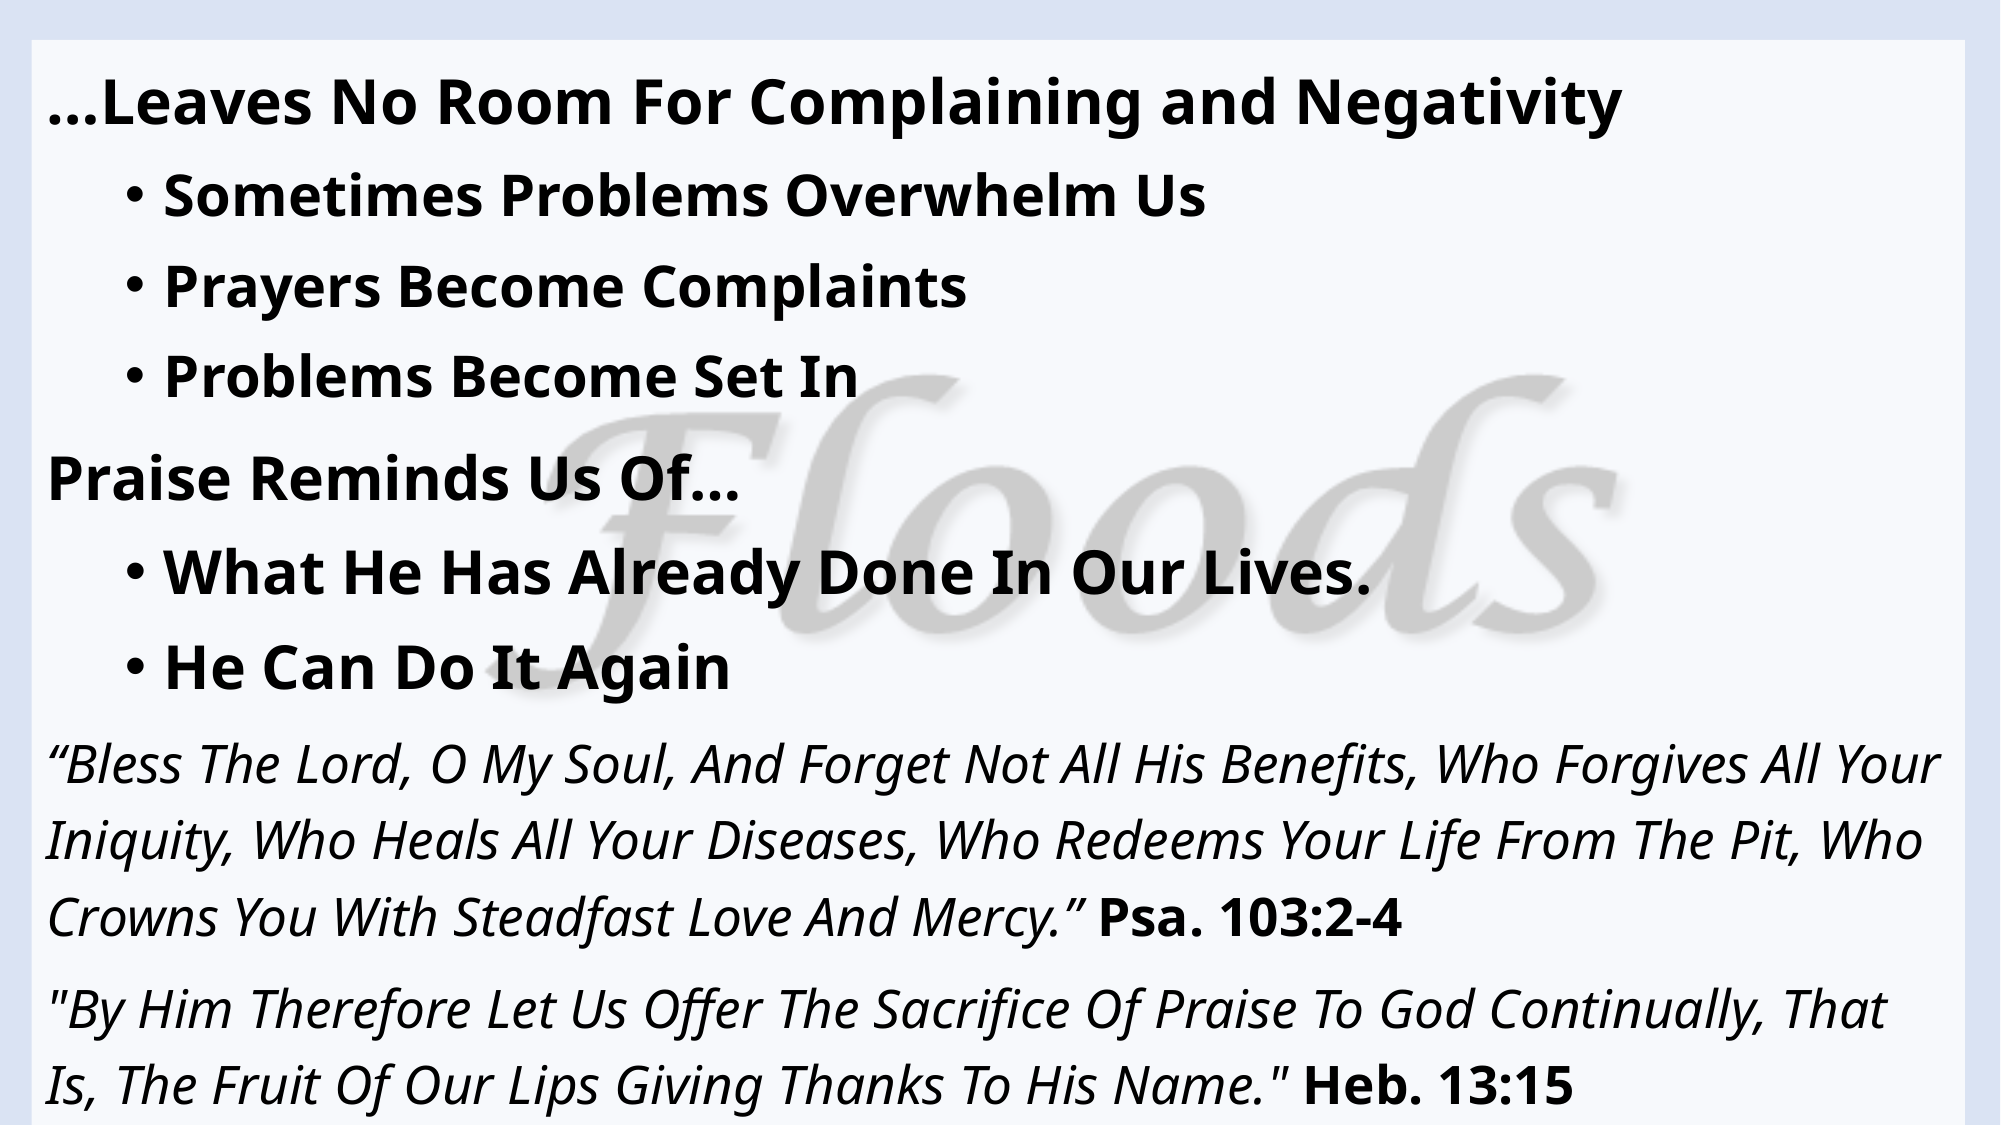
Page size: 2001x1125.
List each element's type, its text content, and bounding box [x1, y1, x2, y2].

picture [0, 0, 2001, 1125]
list …Leaves No Room For Complaining and Negativity Sometimes Problems Overwhelm Us Prayers Become Complaints Problems Become Set In Praise Reminds Us Of… What He Has Already Done In Our Lives. He Can Do It Again “Bless The Lord, O My Soul, And Forget Not All His Benefits, Who Forgives All Your Iniquity, Who Heals All Your Diseases, Who Redeems Your Life From The Pit, Who Crowns You With Steadfast Love And Mercy.” Psa. 103:2-4 "By Him Therefore Let Us Offer The Sacrifice Of Praise To God Continually, That Is, The Fruit Of Our Lips Giving Thanks To His Name." Heb. 13:15 [31, 39, 1965, 1125]
